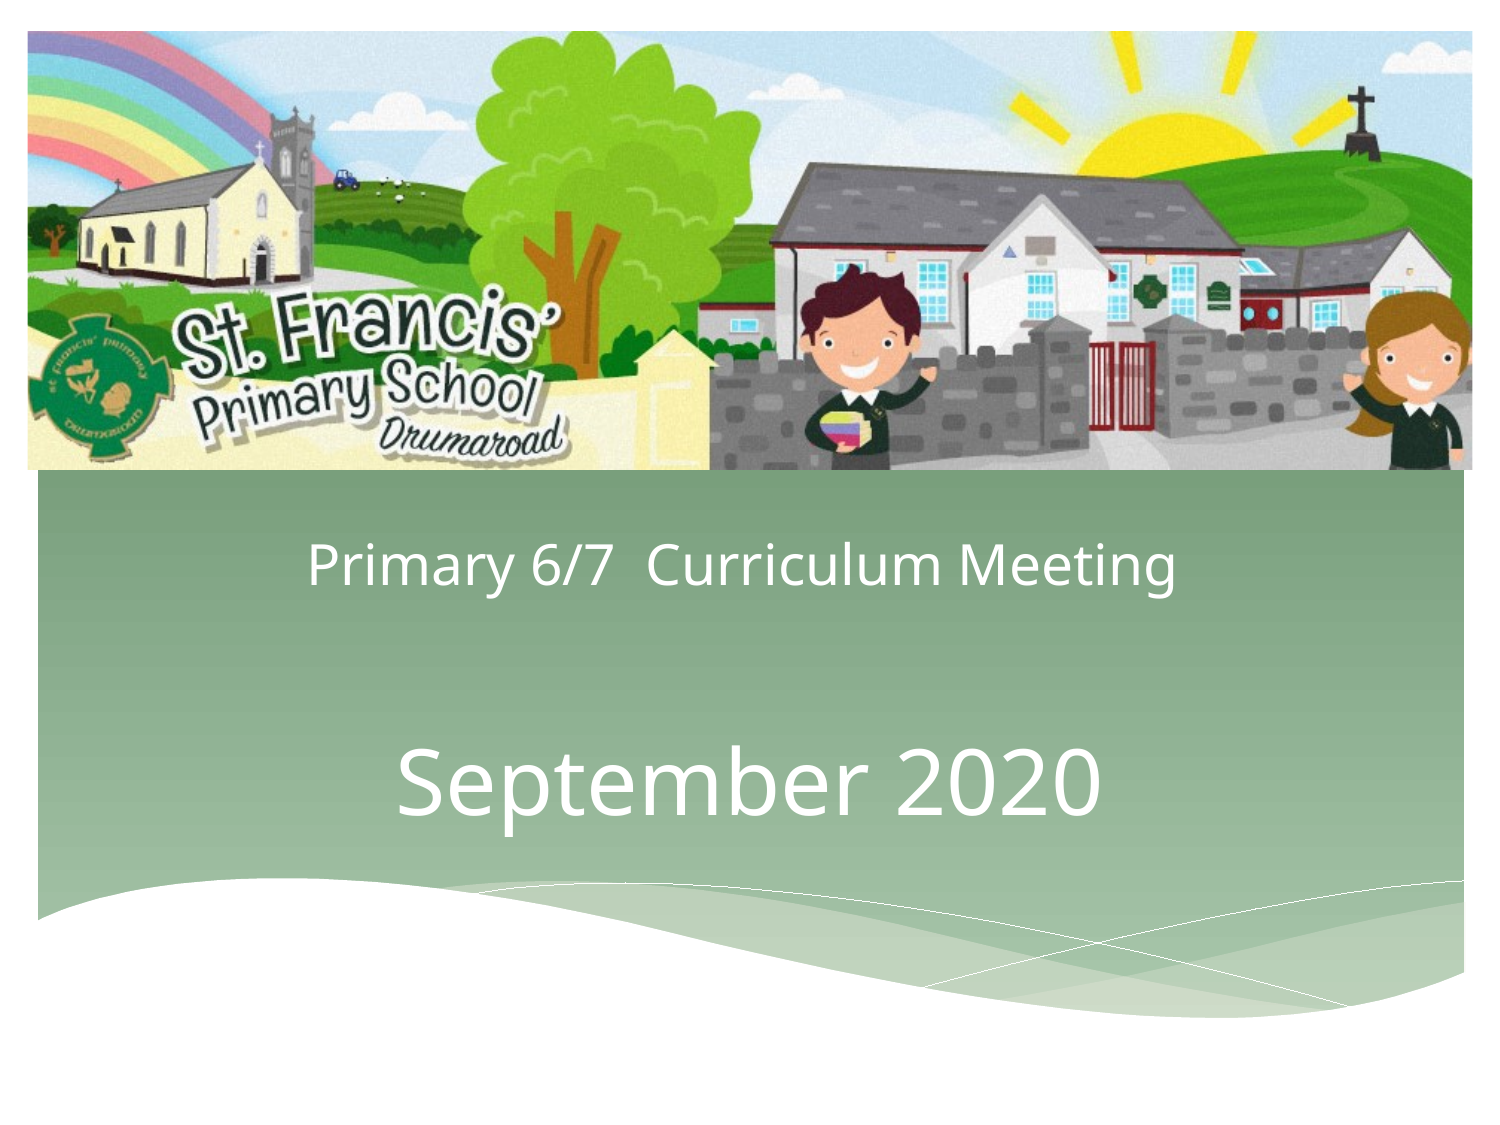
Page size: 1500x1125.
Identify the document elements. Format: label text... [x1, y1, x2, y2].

title Primary 6/7 Curriculum Meeting [112, 481, 1388, 605]
subtitle September 2020 [225, 716, 1275, 925]
picture [27, 31, 1473, 470]
